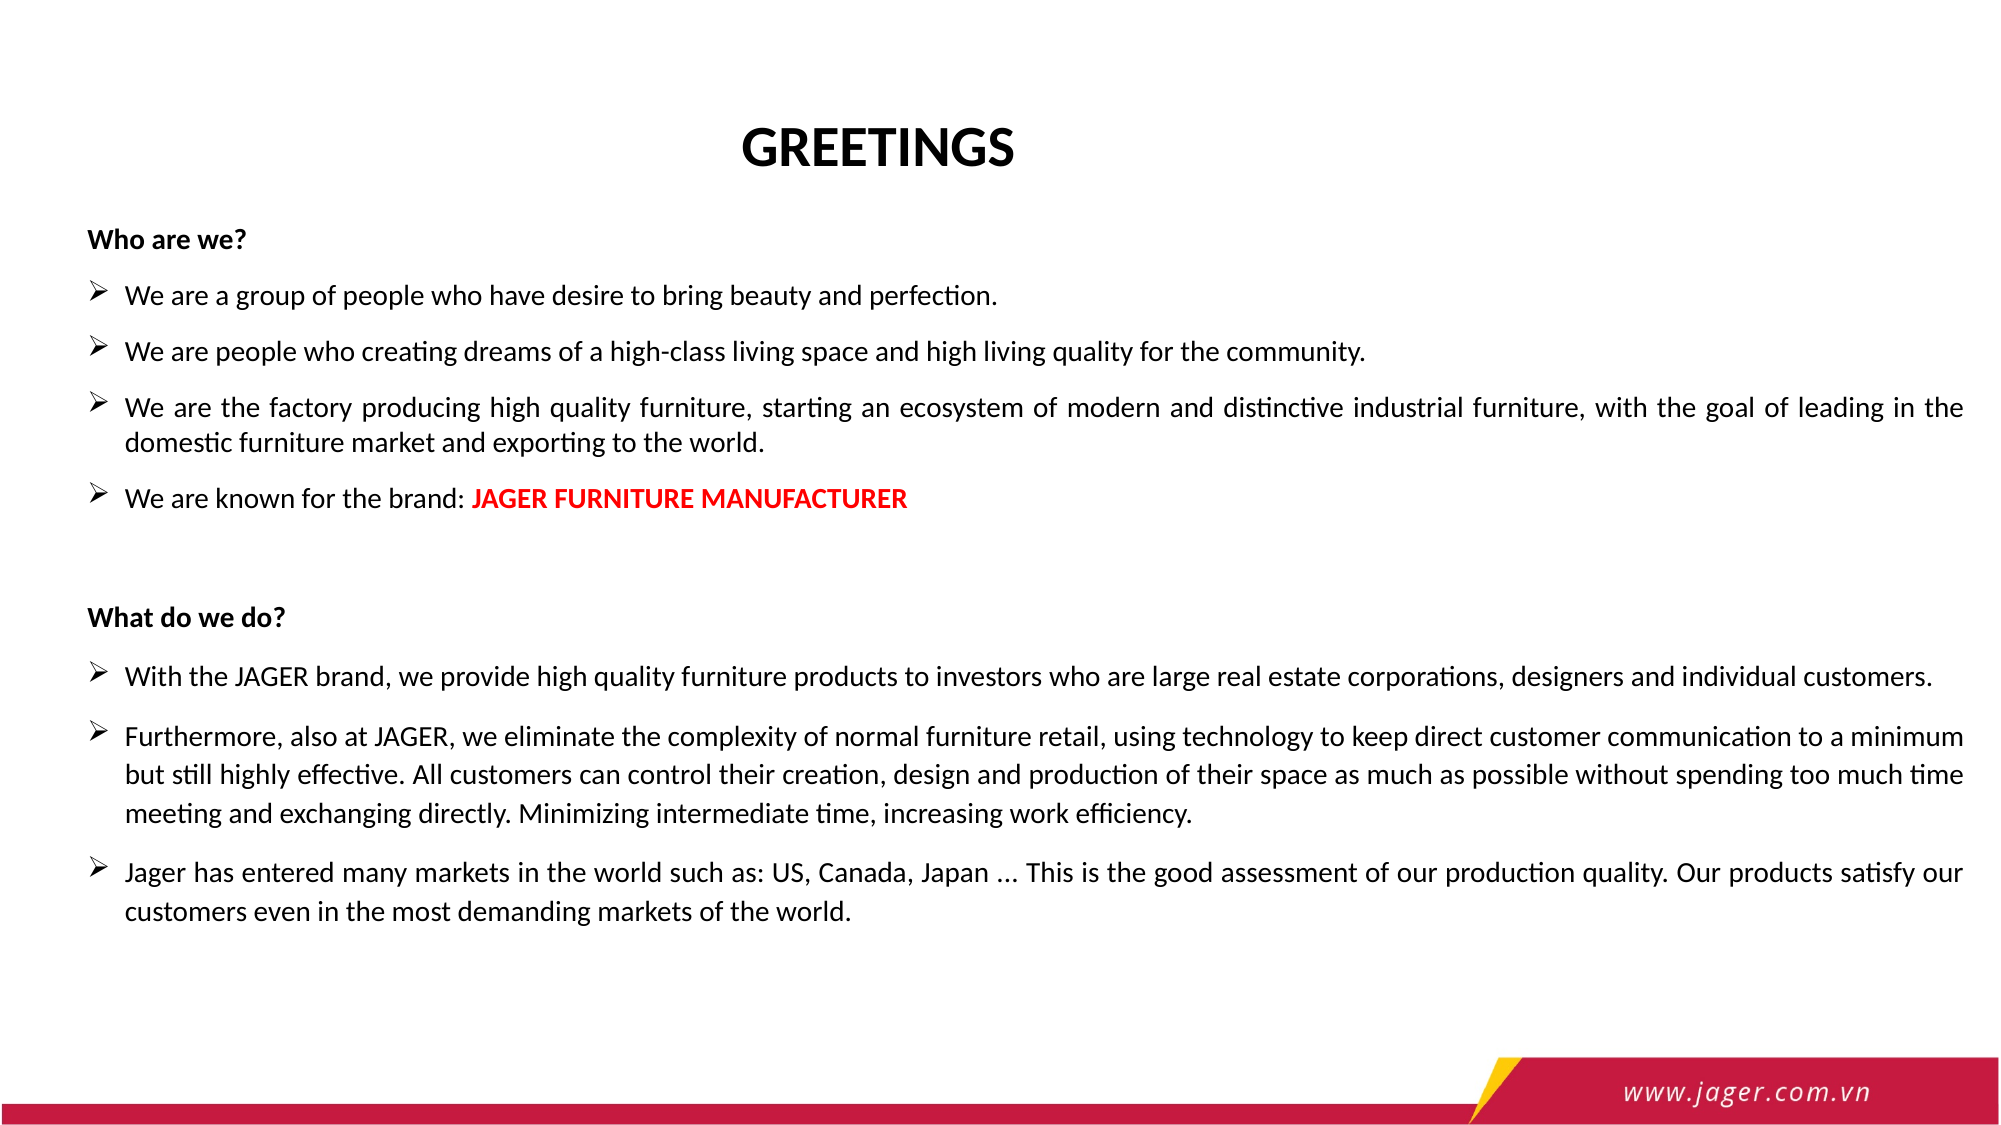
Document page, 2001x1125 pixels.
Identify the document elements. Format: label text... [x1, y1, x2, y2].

picture [1, 0, 1999, 1125]
list Who are we? We are a group of people who have desire to bring beauty and perfection. We are people who creating dreams of a high-class living space and high living quality for the community. We are the factory producing high quality furniture, starting an ecosystem of modern and distinctive industrial furniture, with the goal of leading in the domestic furniture market and exporting to the world. We are known for the brand: JAGER FURNITURE MANUFACTURER What do we do? With the JAGER brand, we provide high quality furniture products to investors who are large real estate corporations, designers and individual customers. Furthermore, also at JAGER, we eliminate the complexity of normal furniture retail, using technology to keep direct customer communication to a minimum but still highly effective. All customers can control their creation, design and production of their space as much as possible without spending too much time meeting and exchanging directly. Minimizing intermediate time, increasing work efficiency. Jager has entered many markets in the world such as: US, Canada, Japan ... This is the good assessment of our production quality. Our products satisfy our customers even in the most demanding markets of the world. [72, 101, 1981, 1110]
text_box GREETINGS [726, 101, 1247, 186]
